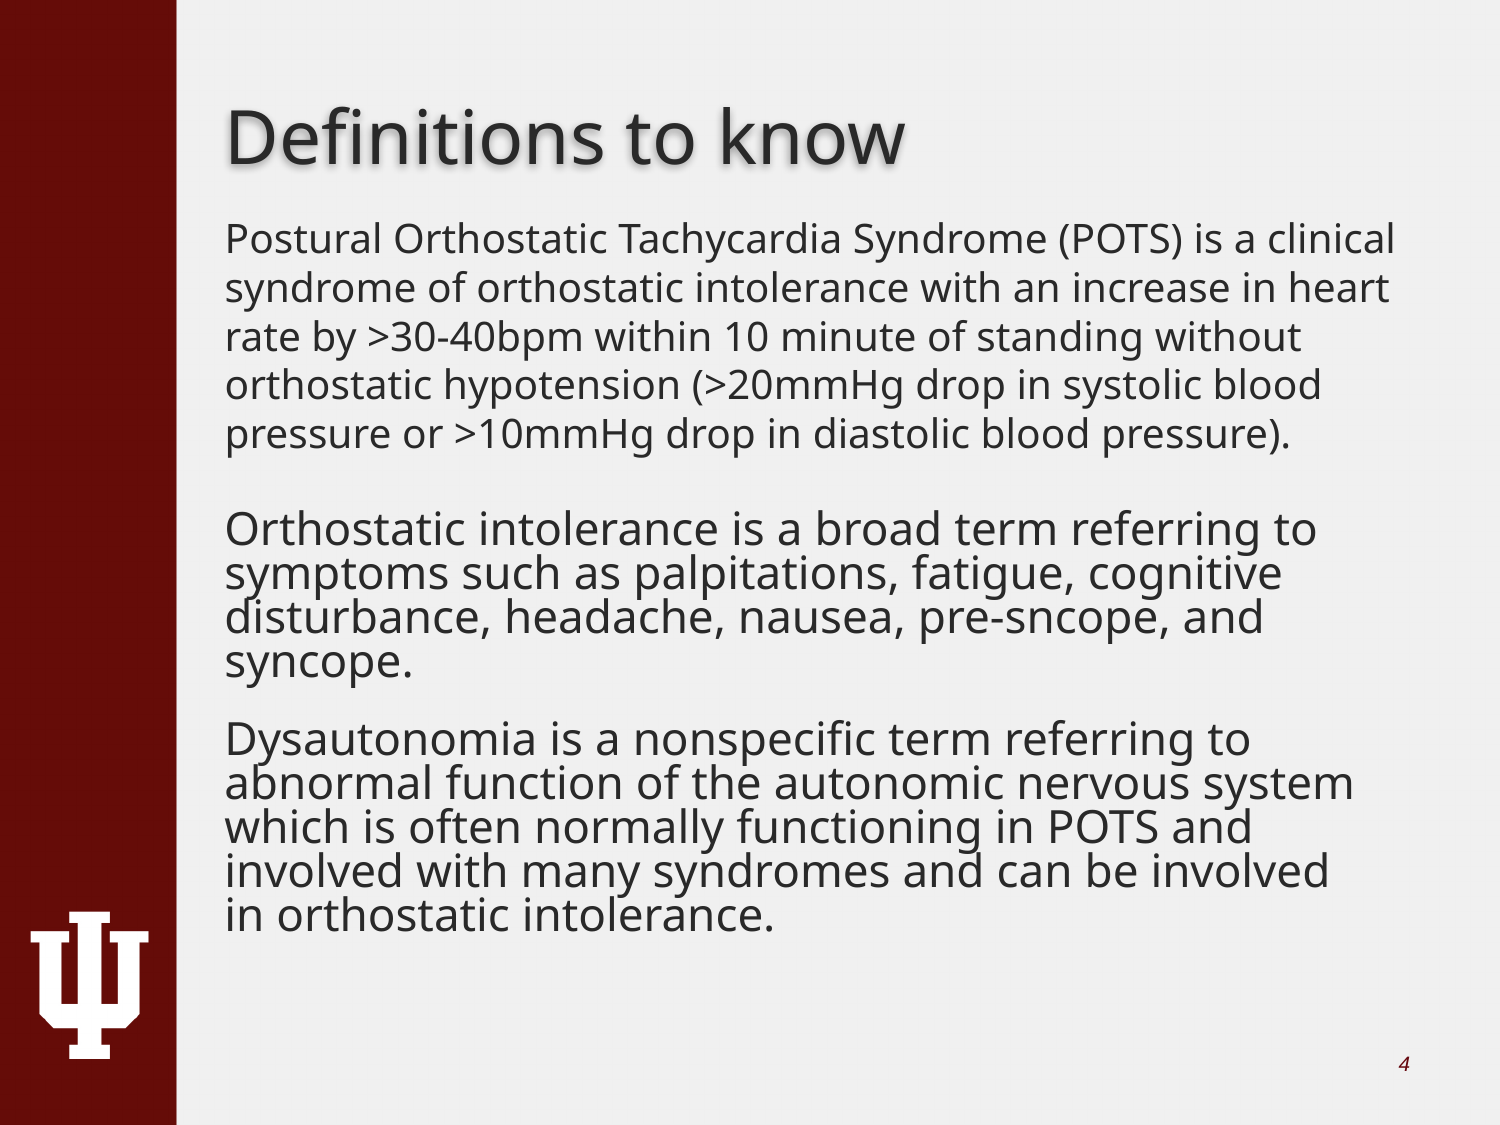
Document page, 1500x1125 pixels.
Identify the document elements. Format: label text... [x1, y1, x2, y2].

title Definitions to know [209, 45, 1425, 205]
picture [0, 0, 1500, 1125]
text_box Orthostatic intolerance is a broad term referring to symptoms such as palpitations, fatigue, cognitive disturbance, headache, nausea, pre-sncope, and syncope. [209, 502, 1388, 694]
list Postural Orthostatic Tachycardia Syndrome (POTS) is a clinical syndrome of orthostatic intolerance with an increase in heart rate by >30-40bpm within 10 minute of standing without orthostatic hypotension (>20mmHg drop in systolic blood pressure or >10mmHg drop in diastolic blood pressure). [209, 205, 1425, 509]
text_box Dysautonomia is a nonspecific term referring to abnormal function of the autonomic nervous system which is often normally functioning in POTS and involved with many syndromes and can be involved in orthostatic intolerance. [209, 712, 1388, 948]
slide_number 3 [1290, 1032, 1425, 1093]
